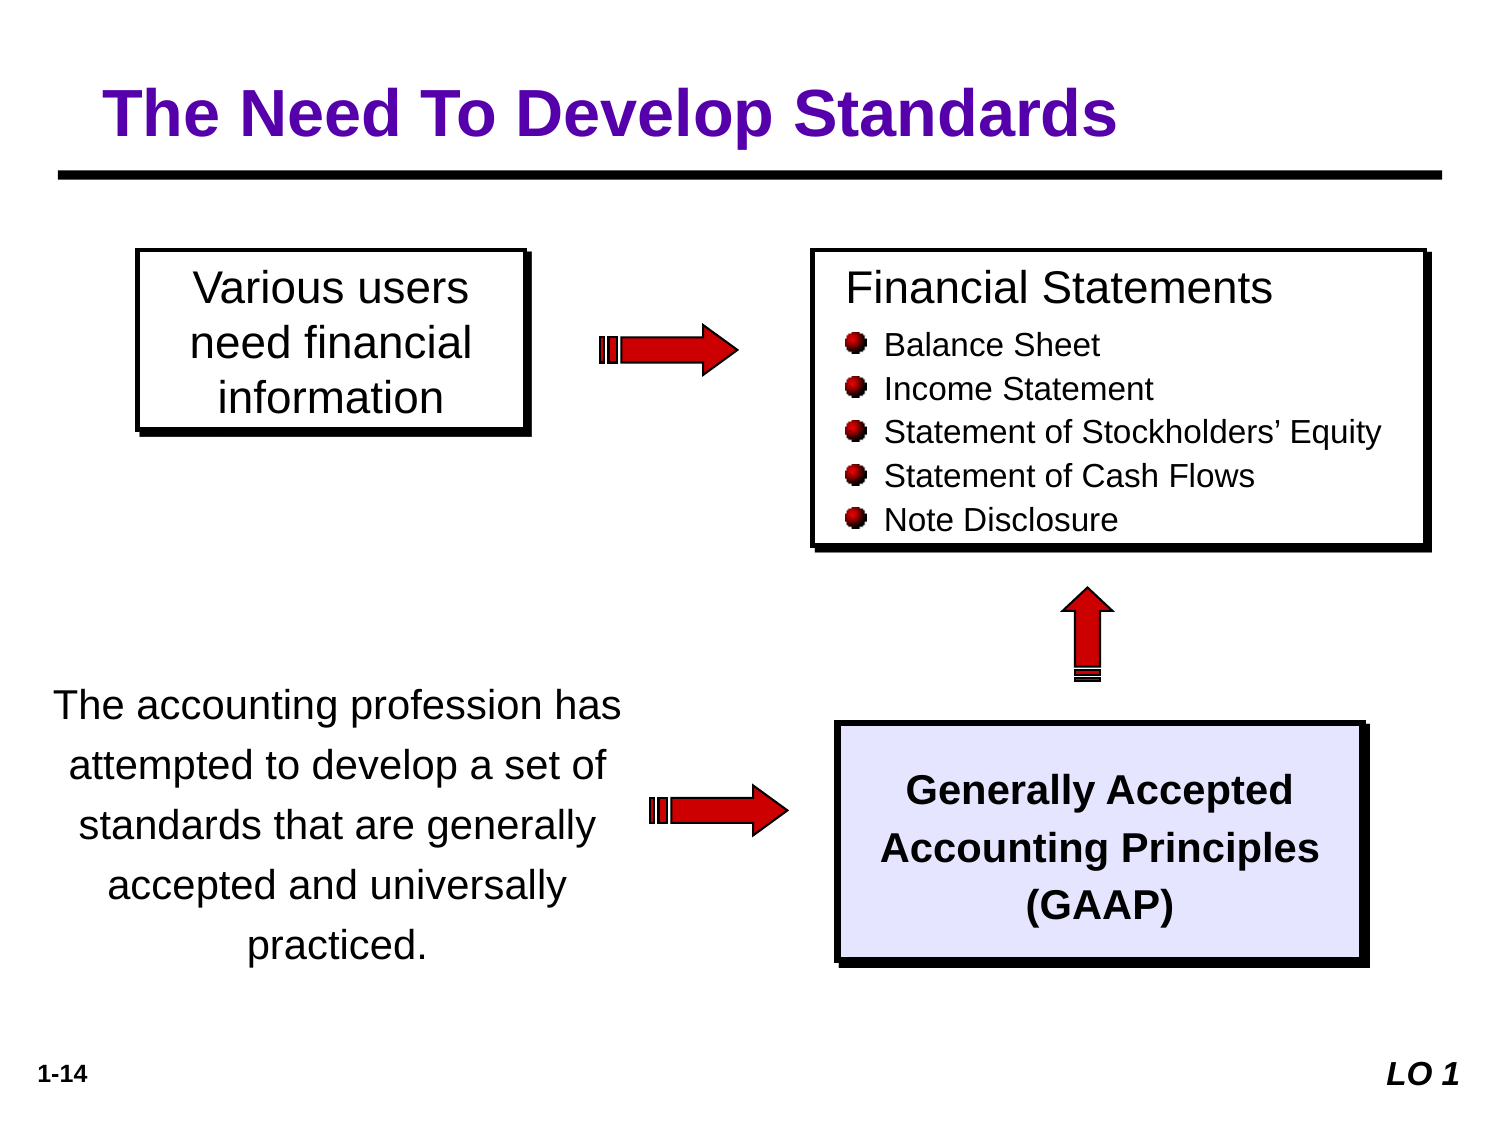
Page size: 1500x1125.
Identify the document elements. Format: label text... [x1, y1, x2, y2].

text_box LO 1 [1350, 1044, 1475, 1100]
text_box [1074, 678, 1101, 682]
text_box [671, 785, 788, 836]
text_box [1062, 587, 1113, 667]
text_box Generally Accepted Accounting Principles (GAAP) [837, 722, 1363, 961]
picture [845, 464, 867, 486]
text_box The Need To Develop Standards [87, 62, 1438, 155]
text_box [658, 797, 668, 823]
text_box [608, 337, 618, 363]
text_box Various users need financial information [137, 249, 525, 430]
picture [845, 420, 867, 442]
text_box [649, 797, 655, 823]
text_box [599, 337, 605, 363]
picture [845, 507, 867, 529]
text_box [621, 324, 738, 376]
text_box Financial Statements Balance Sheet Income Statement Statement of Stockholders’ Equity Statement of Cash Flows Note Disclosure [812, 249, 1425, 546]
text_box [1074, 669, 1101, 676]
text_box The accounting profession has attempted to develop a set of standards that are generally accepted and universally practiced. [37, 660, 638, 976]
picture [845, 332, 867, 354]
picture [845, 376, 867, 398]
